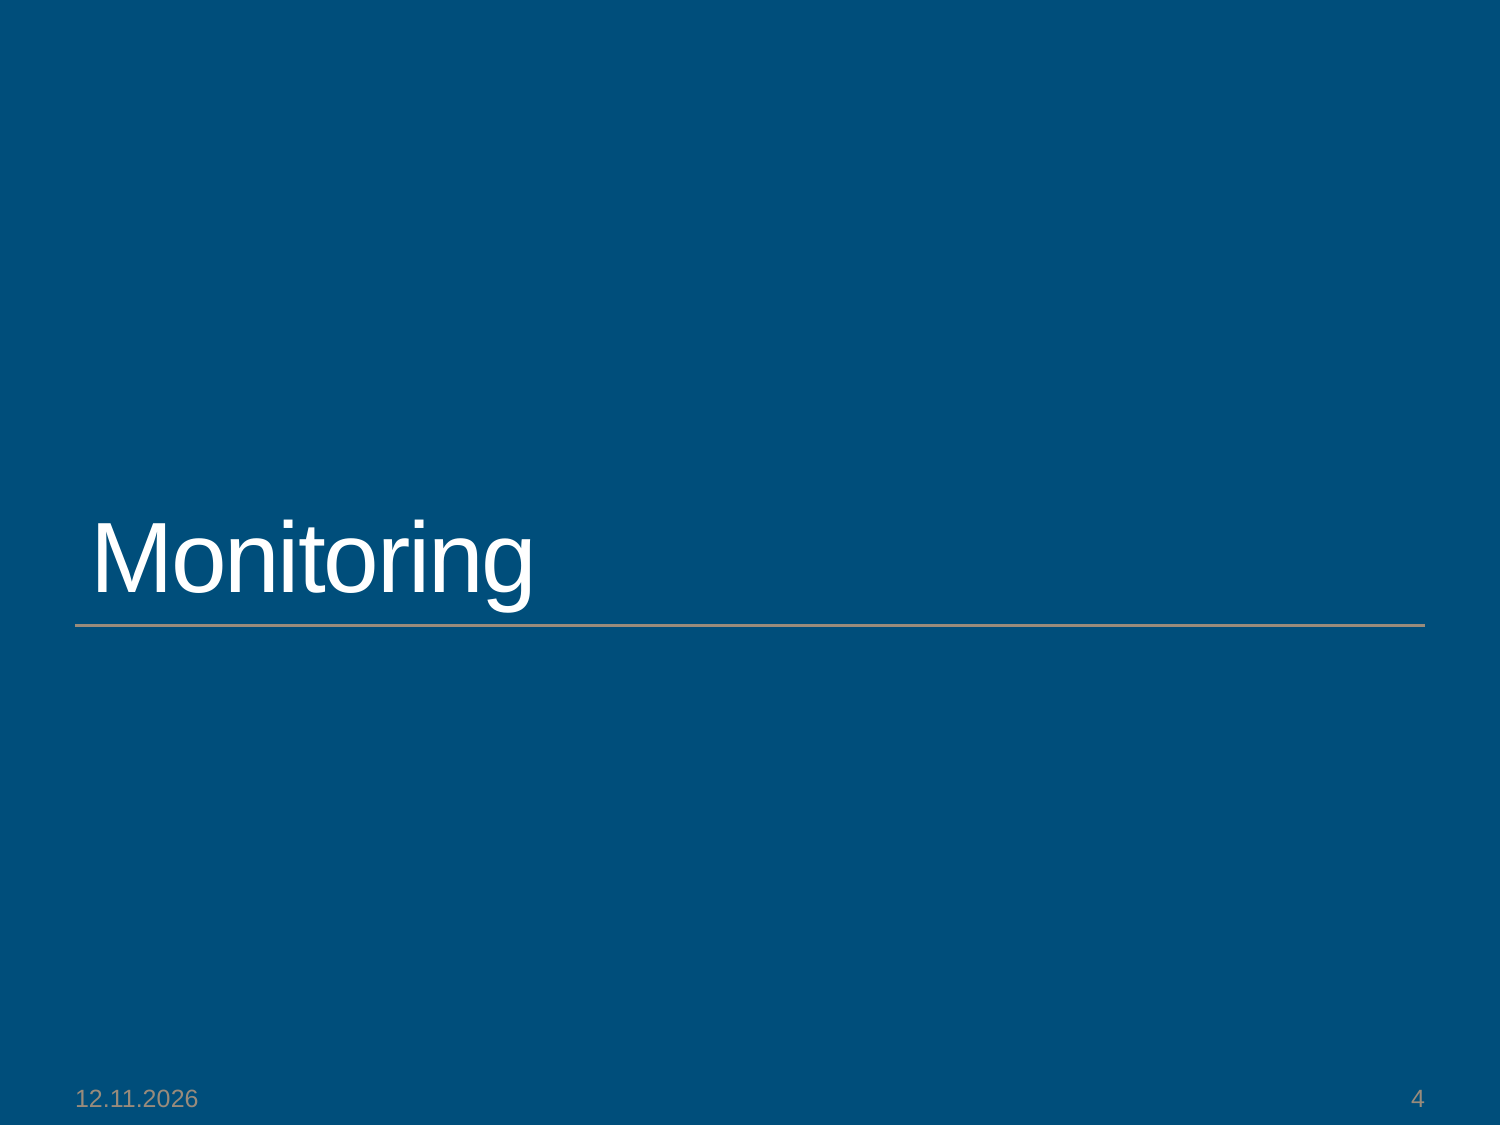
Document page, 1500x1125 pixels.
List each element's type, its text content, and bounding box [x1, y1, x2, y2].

title Monitoring [75, 258, 1425, 620]
slide_number 4 [1250, 1071, 1425, 1125]
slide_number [75, 1071, 550, 1125]
